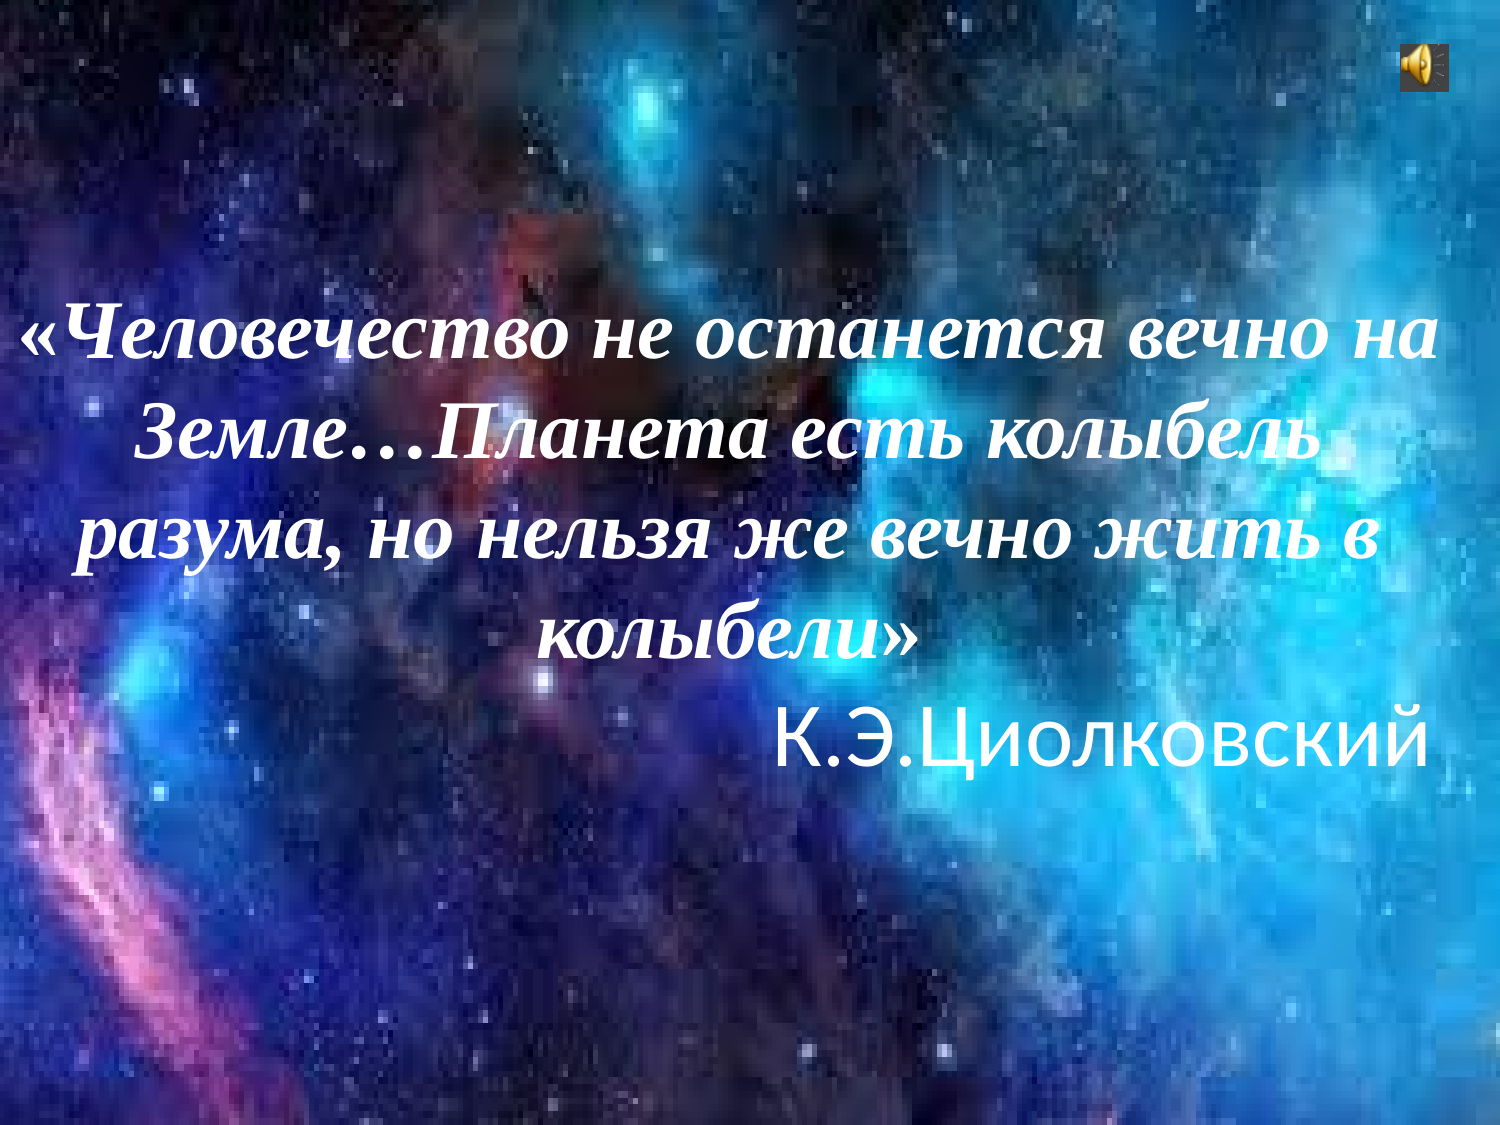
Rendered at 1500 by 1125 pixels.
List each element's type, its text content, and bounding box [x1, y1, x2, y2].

picture [0, 0, 1500, 1125]
title «Человечество не останется вечно на Земле…Планета есть колыбель разума, но нельзя же вечно жить в колыбели» К.Э.Циолковский [0, 45, 1459, 1125]
